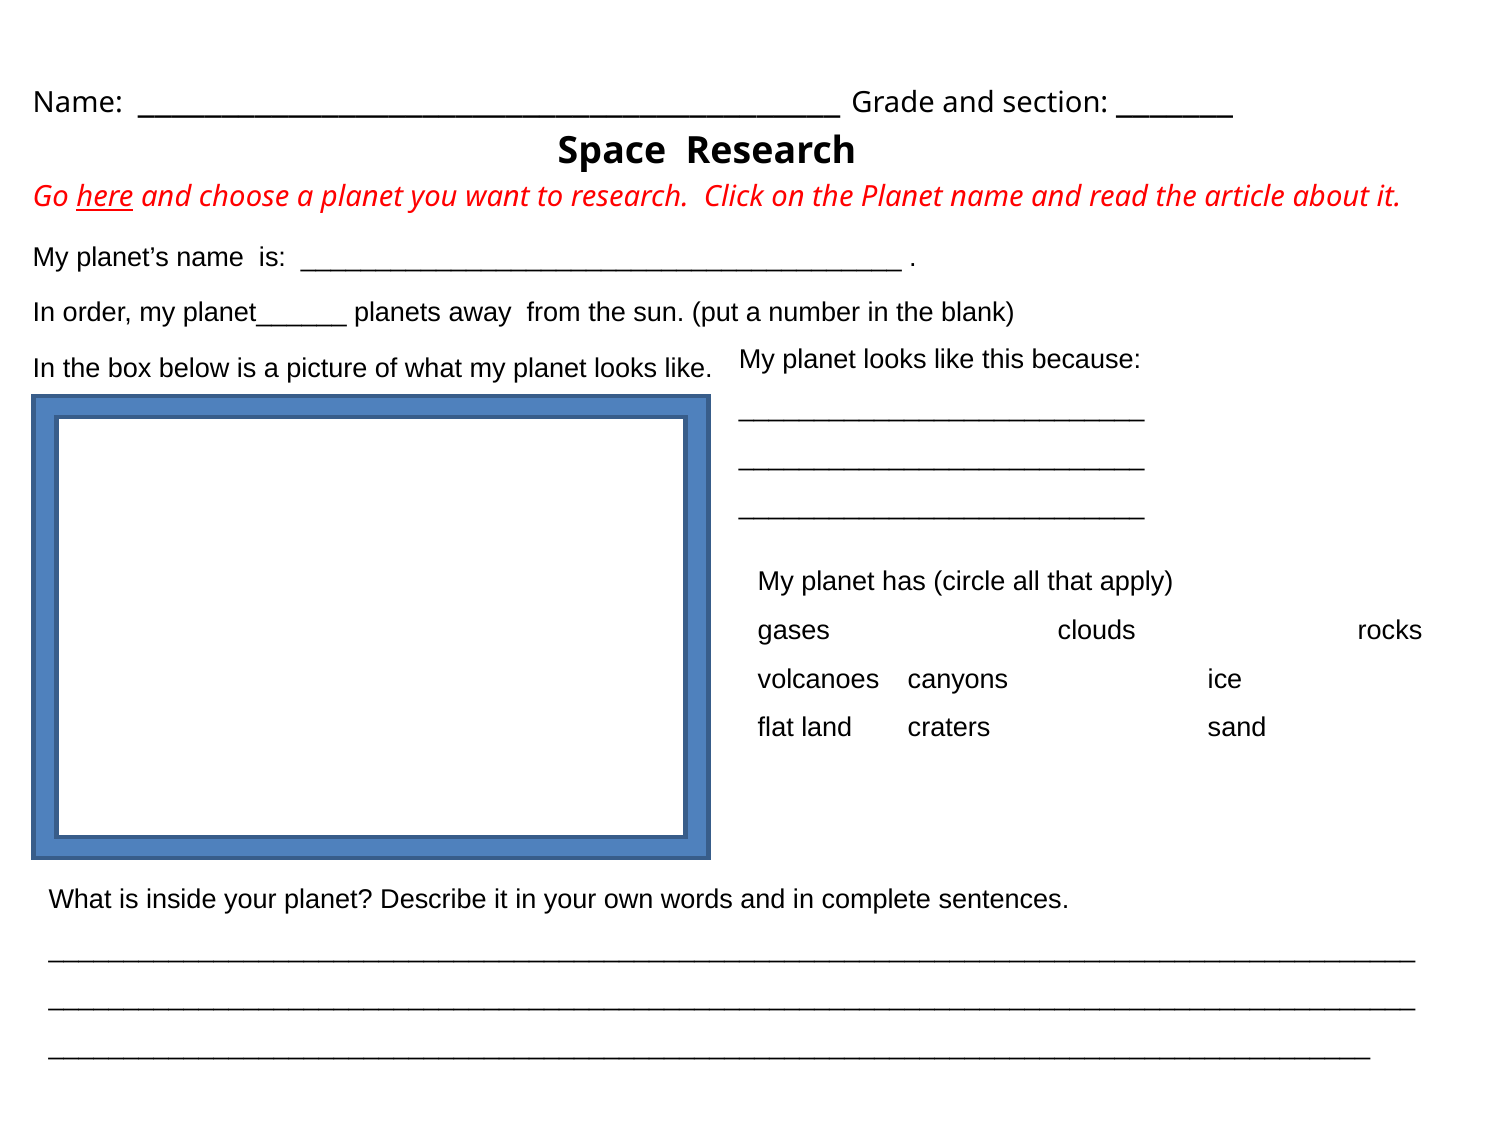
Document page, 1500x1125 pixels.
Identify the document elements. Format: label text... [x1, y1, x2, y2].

text_box My planet looks like this because: ___________________________ ___________________________ ___________________________ [724, 317, 1500, 528]
text_box Name: __________________________________________ Grade and section: _______ Space Research Go here and choose a planet you want to research. Click on the Planet name and read the article about it. My planet’s name is: ________________________________________ . In order, my planet______ planets away from the sun. (put a number in the blank) In the box below is a picture of what my planet looks like. [17, 67, 1443, 503]
text_box [33, 396, 709, 857]
text_box My planet has (circle all that apply) gases clouds rocks volcanoes canyons ice flat land craters sand [742, 539, 1443, 799]
text_box What is inside your planet? Describe it in your own words and in complete sentences. ______________________________________________________________________________________________________________________________________________________________________________________________________________________________________________________________________________ [33, 857, 1430, 1068]
